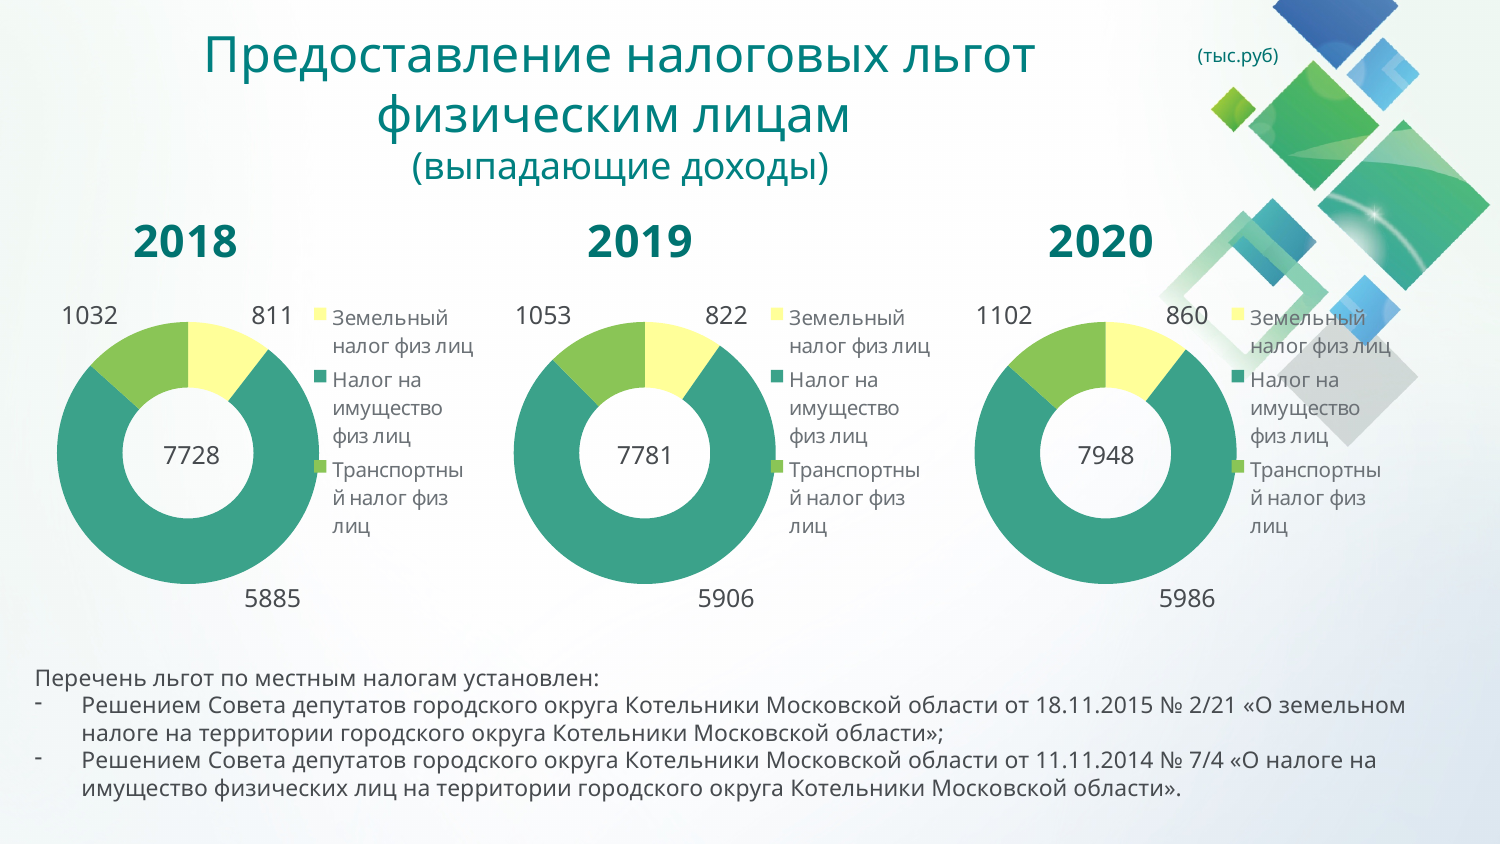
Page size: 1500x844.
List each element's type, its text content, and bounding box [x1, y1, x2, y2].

text_box Перечень льгот по местным налогам установлен: Решением Совета депутатов городского округа Котельники Московской области от 18.11.2015 № 2/21 «О земельном налоге на территории городского округа Котельники Московской области»; Решением Совета депутатов городского округа Котельники Московской области от 11.11.2014 № 7/4 «О налоге на имущество физических лиц на территории городского округа Котельники Московской области». [19, 655, 1469, 808]
text_box (тыс.руб) [1148, 40, 1328, 69]
text_box Предоставление налоговых льгот физическим лицам (выпадающие доходы) [45, 40, 1195, 169]
chart [19, 195, 1410, 649]
picture [0, 0, 1500, 844]
